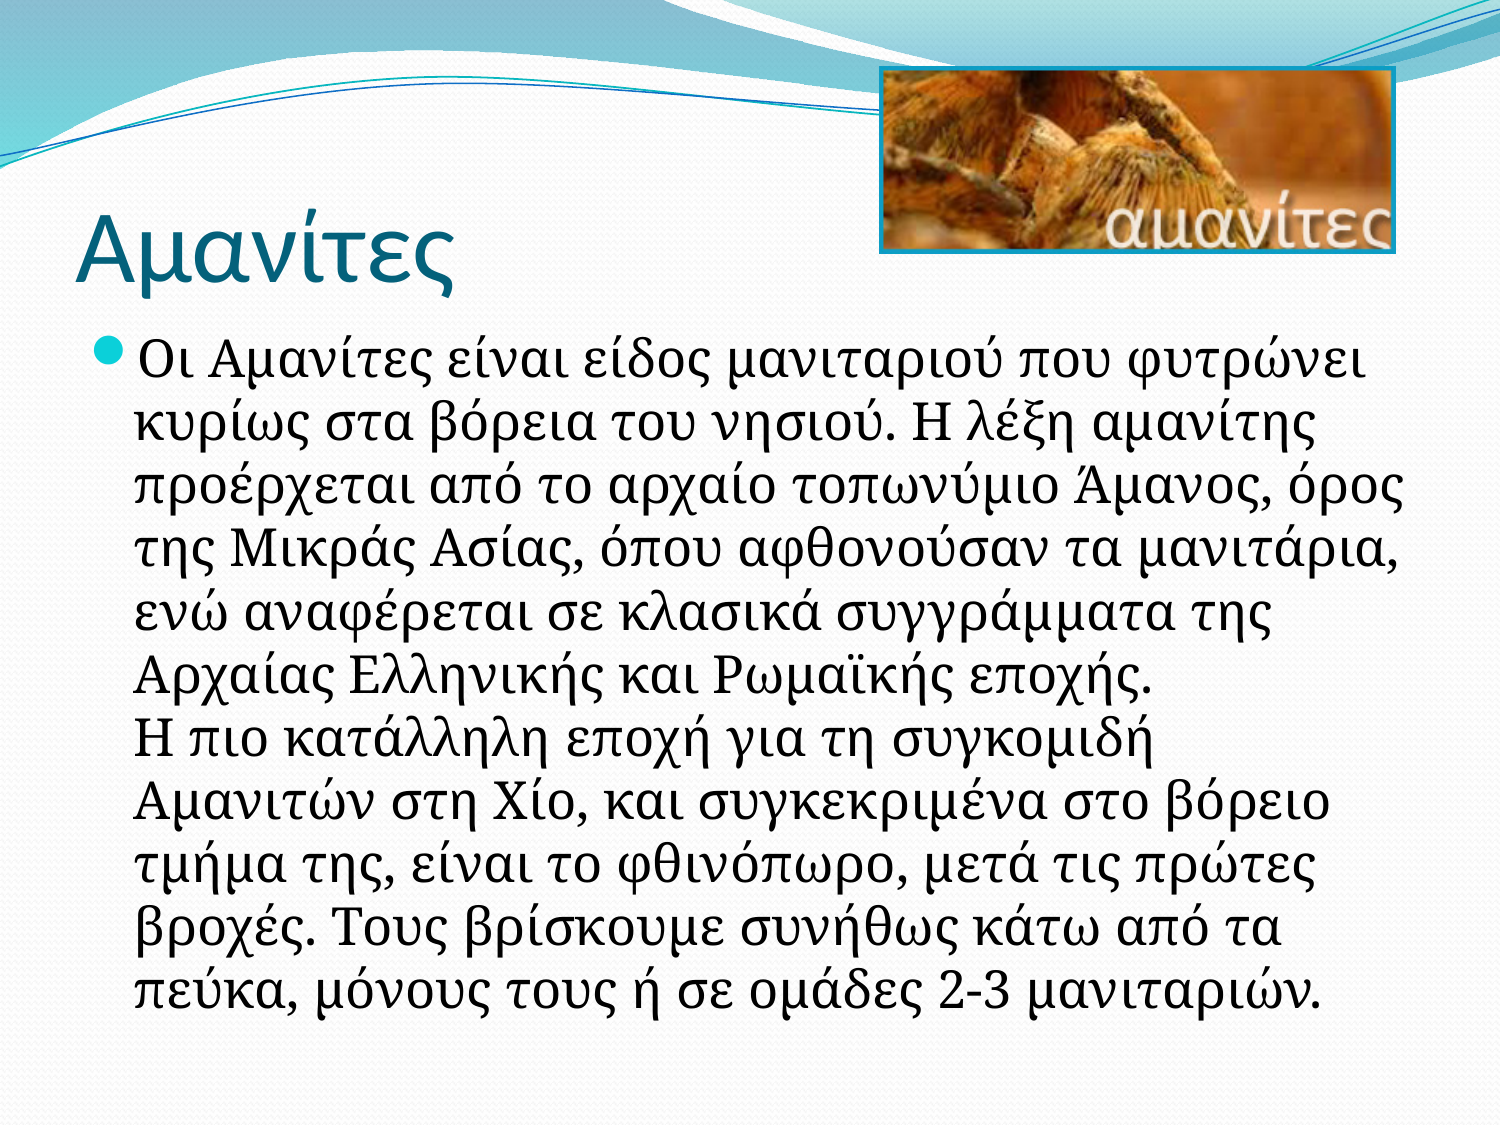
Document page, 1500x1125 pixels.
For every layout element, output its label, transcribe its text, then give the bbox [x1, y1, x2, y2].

list Οι Αμανίτες είναι είδος μανιταριού που φυτρώνει κυρίως στα βόρεια του νησιού. Η λέξη αμανίτης προέρχεται από το αρχαίο τοπωνύμιο Άμανος, όρος της Μικράς Ασίας, όπου αφθονούσαν τα μανιτάρια, ενώ αναφέρεται σε κλασικά συγγράμματα της Αρχαίας Ελληνικής και Ρωμαϊκής εποχής. Η πιο κατάλληλη εποχή για τη συγκομιδή Αμανιτών στη Χίο, και συγκεκριμένα στο βόρειο τμήμα της, είναι το φθινόπωρο, μετά τις πρώτες βροχές. Τους βρίσκουμε συνήθως κάτω από τα πεύκα, μόνους τους ή σε ομάδες 2-3 μανιταριών. [75, 317, 1425, 1038]
picture [883, 69, 1392, 251]
title Αμανίτες [75, 115, 1425, 303]
